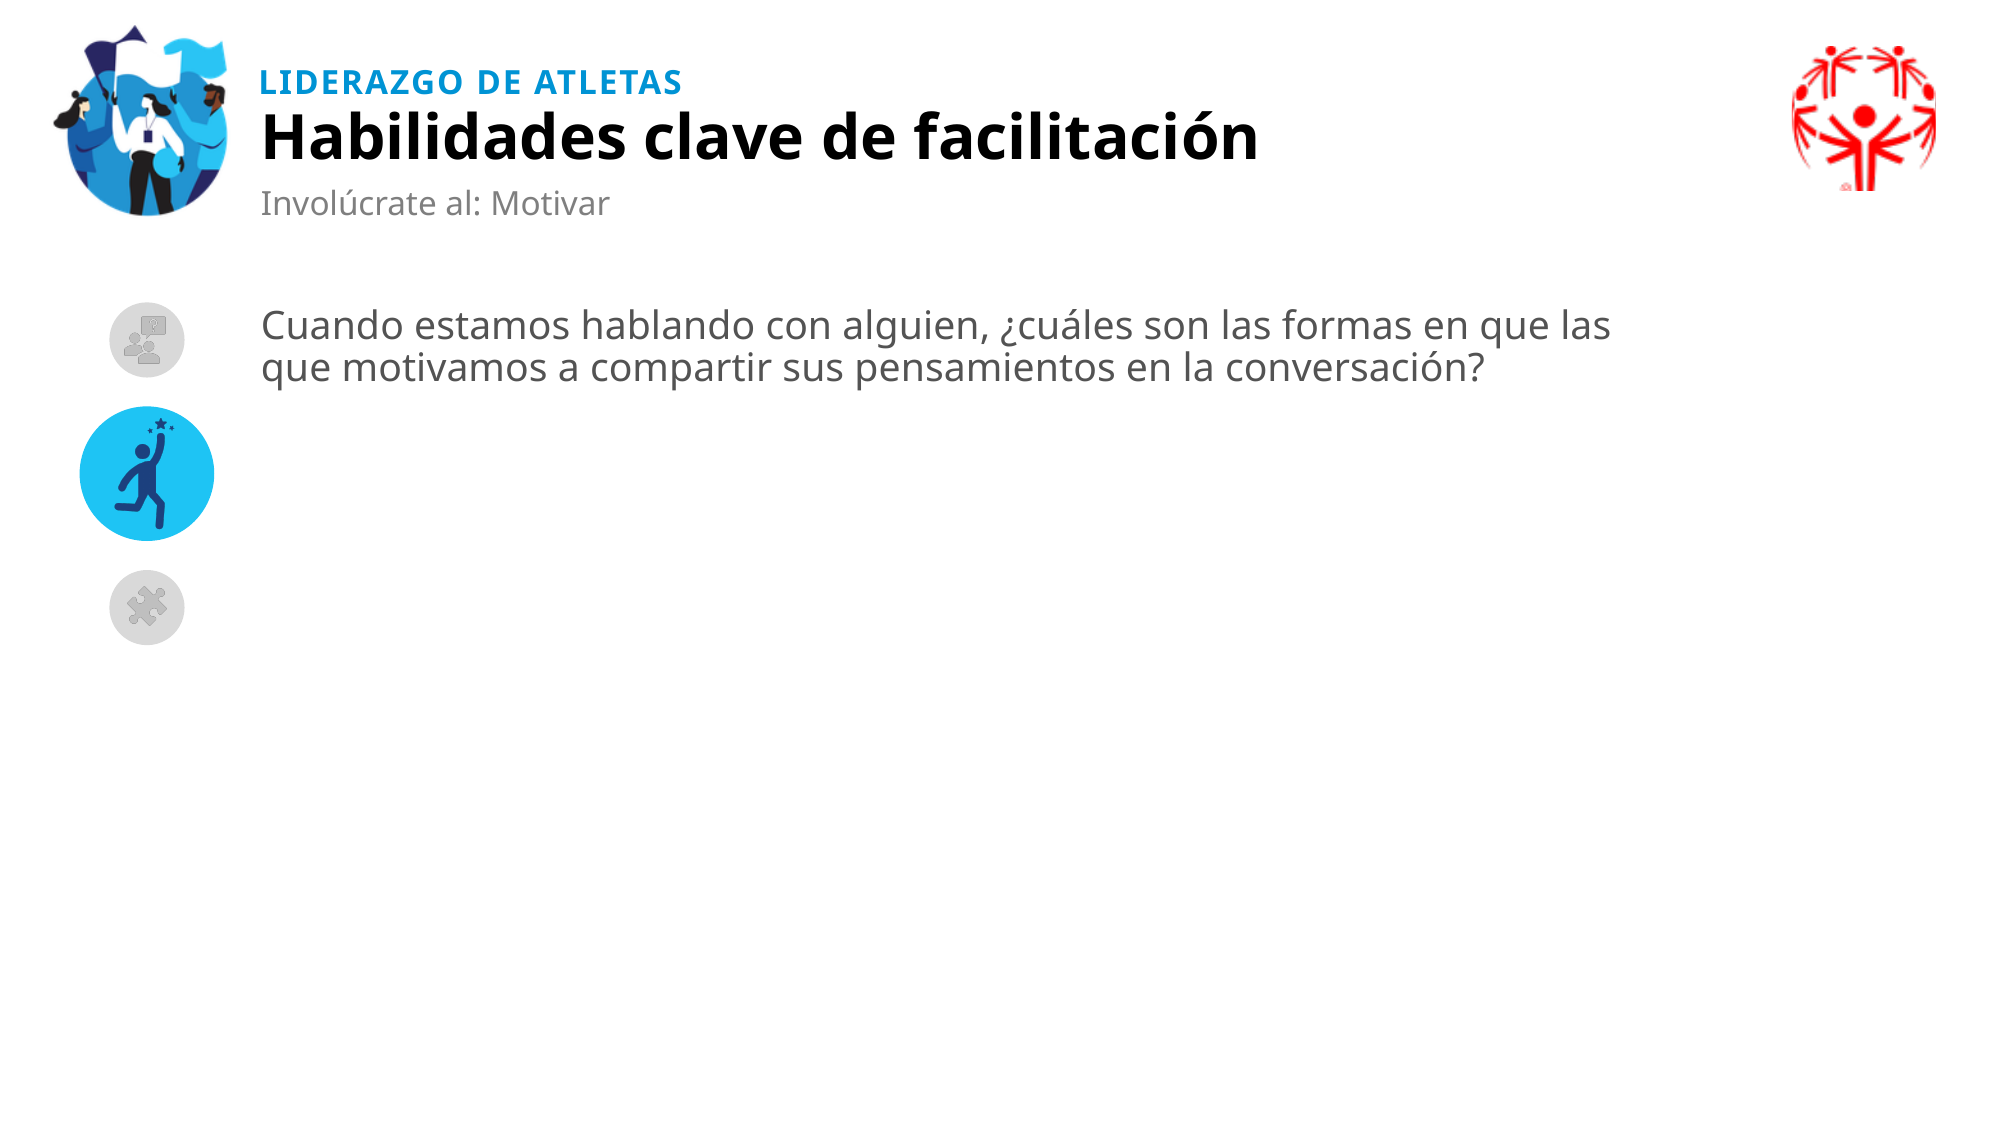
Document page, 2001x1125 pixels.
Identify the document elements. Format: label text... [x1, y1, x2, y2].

list Cuando estamos hablando con alguien, ¿cuáles son las formas en que las que motivamos a compartir sus pensamientos en la conversación? [245, 298, 1645, 433]
picture [32, 6, 260, 235]
list Habilidades clave de facilitación [245, 97, 1460, 175]
list Involúcrate al: Motivar [245, 179, 784, 241]
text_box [79, 406, 215, 541]
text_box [109, 302, 185, 378]
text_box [109, 569, 185, 646]
